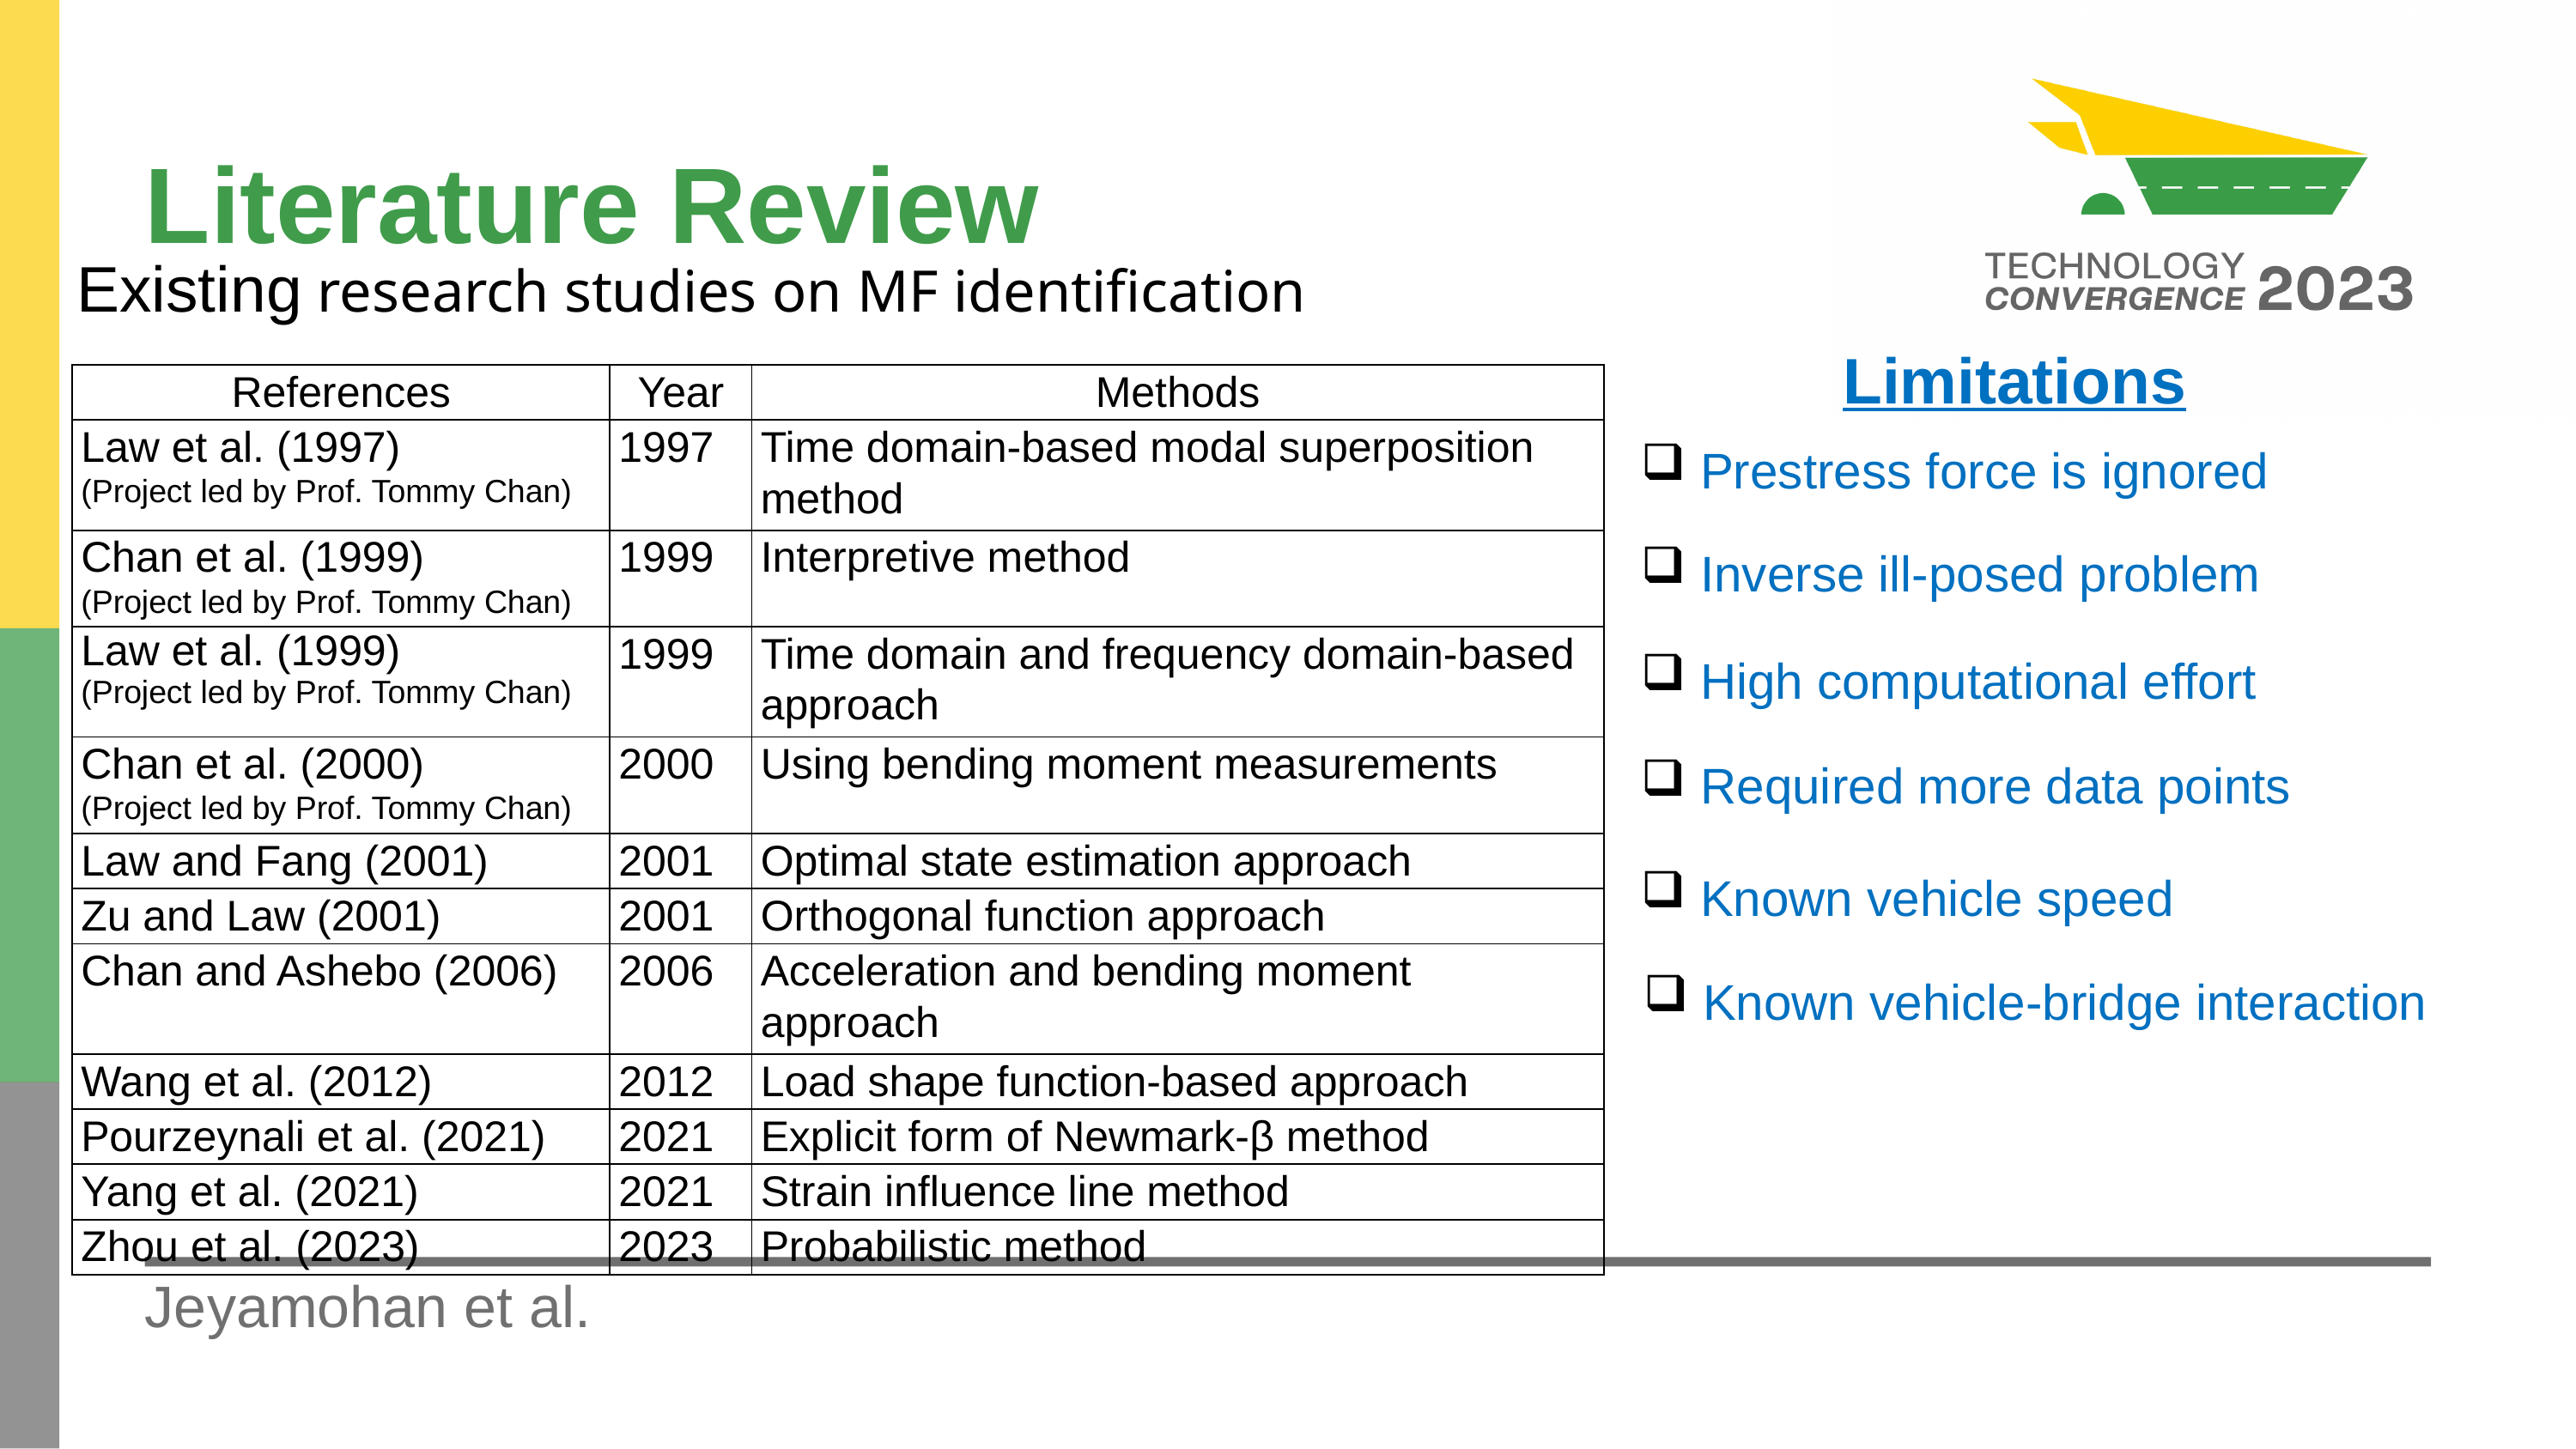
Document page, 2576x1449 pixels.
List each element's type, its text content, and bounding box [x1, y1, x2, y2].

table_cell 1997 [611, 421, 751, 530]
table_cell Acceleration and bending moment approach [752, 944, 1603, 1053]
table_cell Using bending moment measurements [752, 737, 1603, 833]
table_cell Zu and Law (2001) [73, 889, 609, 943]
table_cell 2001 [611, 834, 751, 888]
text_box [0, 627, 60, 1082]
table_cell Time domain and frequency domain-based approach [752, 627, 1603, 737]
table_cell Wang et al. (2012) [73, 1055, 609, 1108]
table_cell Explicit form of Newmark-β method [752, 1110, 1603, 1163]
table_cell 2023 [611, 1221, 751, 1274]
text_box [0, 1082, 60, 1449]
table_cell Law et al. (1999) (Project led by Prof. Tommy Chan) [73, 627, 609, 737]
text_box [0, 0, 60, 627]
table_cell 2001 [611, 889, 751, 943]
table_header Year [611, 366, 751, 419]
table_cell Chan and Ashebo (2006) [73, 944, 609, 1053]
text_box Existing research studies on MF identification [64, 240, 2164, 331]
table_cell Chan et al. (2000) (Project led by Prof. Tommy Chan) [73, 737, 609, 833]
table_cell 2012 [611, 1055, 751, 1108]
text_box Known vehicle-bridge interaction [1631, 963, 2536, 1037]
table_cell Strain influence line method [752, 1165, 1603, 1219]
table_cell 2021 [611, 1110, 751, 1163]
text_box Jeyamohan et al. [144, 1257, 2432, 1340]
table_cell Time domain-based modal superposition method [752, 421, 1603, 530]
table_cell 1999 [611, 531, 751, 626]
table_cell Chan et al. (1999) (Project led by Prof. Tommy Chan) [73, 531, 609, 626]
text_box High computational effort [1628, 642, 2351, 776]
table_cell Orthogonal function approach [752, 889, 1603, 943]
table_cell Law et al. (1997) (Project led by Prof. Tommy Chan) [73, 421, 609, 530]
table_cell Optimal state estimation approach [752, 834, 1603, 888]
table_cell 2006 [611, 944, 751, 1053]
table_cell 1999 [611, 627, 751, 737]
table_cell Law and Fang (2001) [73, 834, 609, 888]
text_box [1829, 0, 2576, 421]
table_cell Load shape function-based approach [752, 1055, 1603, 1108]
table_cell Interpretive method [752, 531, 1603, 626]
text_box Limitations [1830, 333, 2227, 432]
table_cell 2021 [611, 1165, 751, 1219]
text_box Literature Review [144, 49, 1908, 240]
table_cell 2000 [611, 737, 751, 833]
text_box Known vehicle speed [1628, 859, 2379, 993]
text_box Required more data points [1629, 748, 2379, 859]
text_box Prestress force is ignored [1628, 432, 2376, 535]
table_header Methods [752, 366, 1603, 419]
text_box Inverse ill-posed problem [1628, 535, 2412, 669]
table_cell Yang et al. (2021) [73, 1165, 609, 1219]
table_cell Pourzeynali et al. (2021) [73, 1110, 609, 1163]
table_cell Zhou et al. (2023) [73, 1221, 609, 1274]
table_cell Probabilistic method [752, 1221, 1603, 1274]
table_header References [73, 366, 609, 419]
